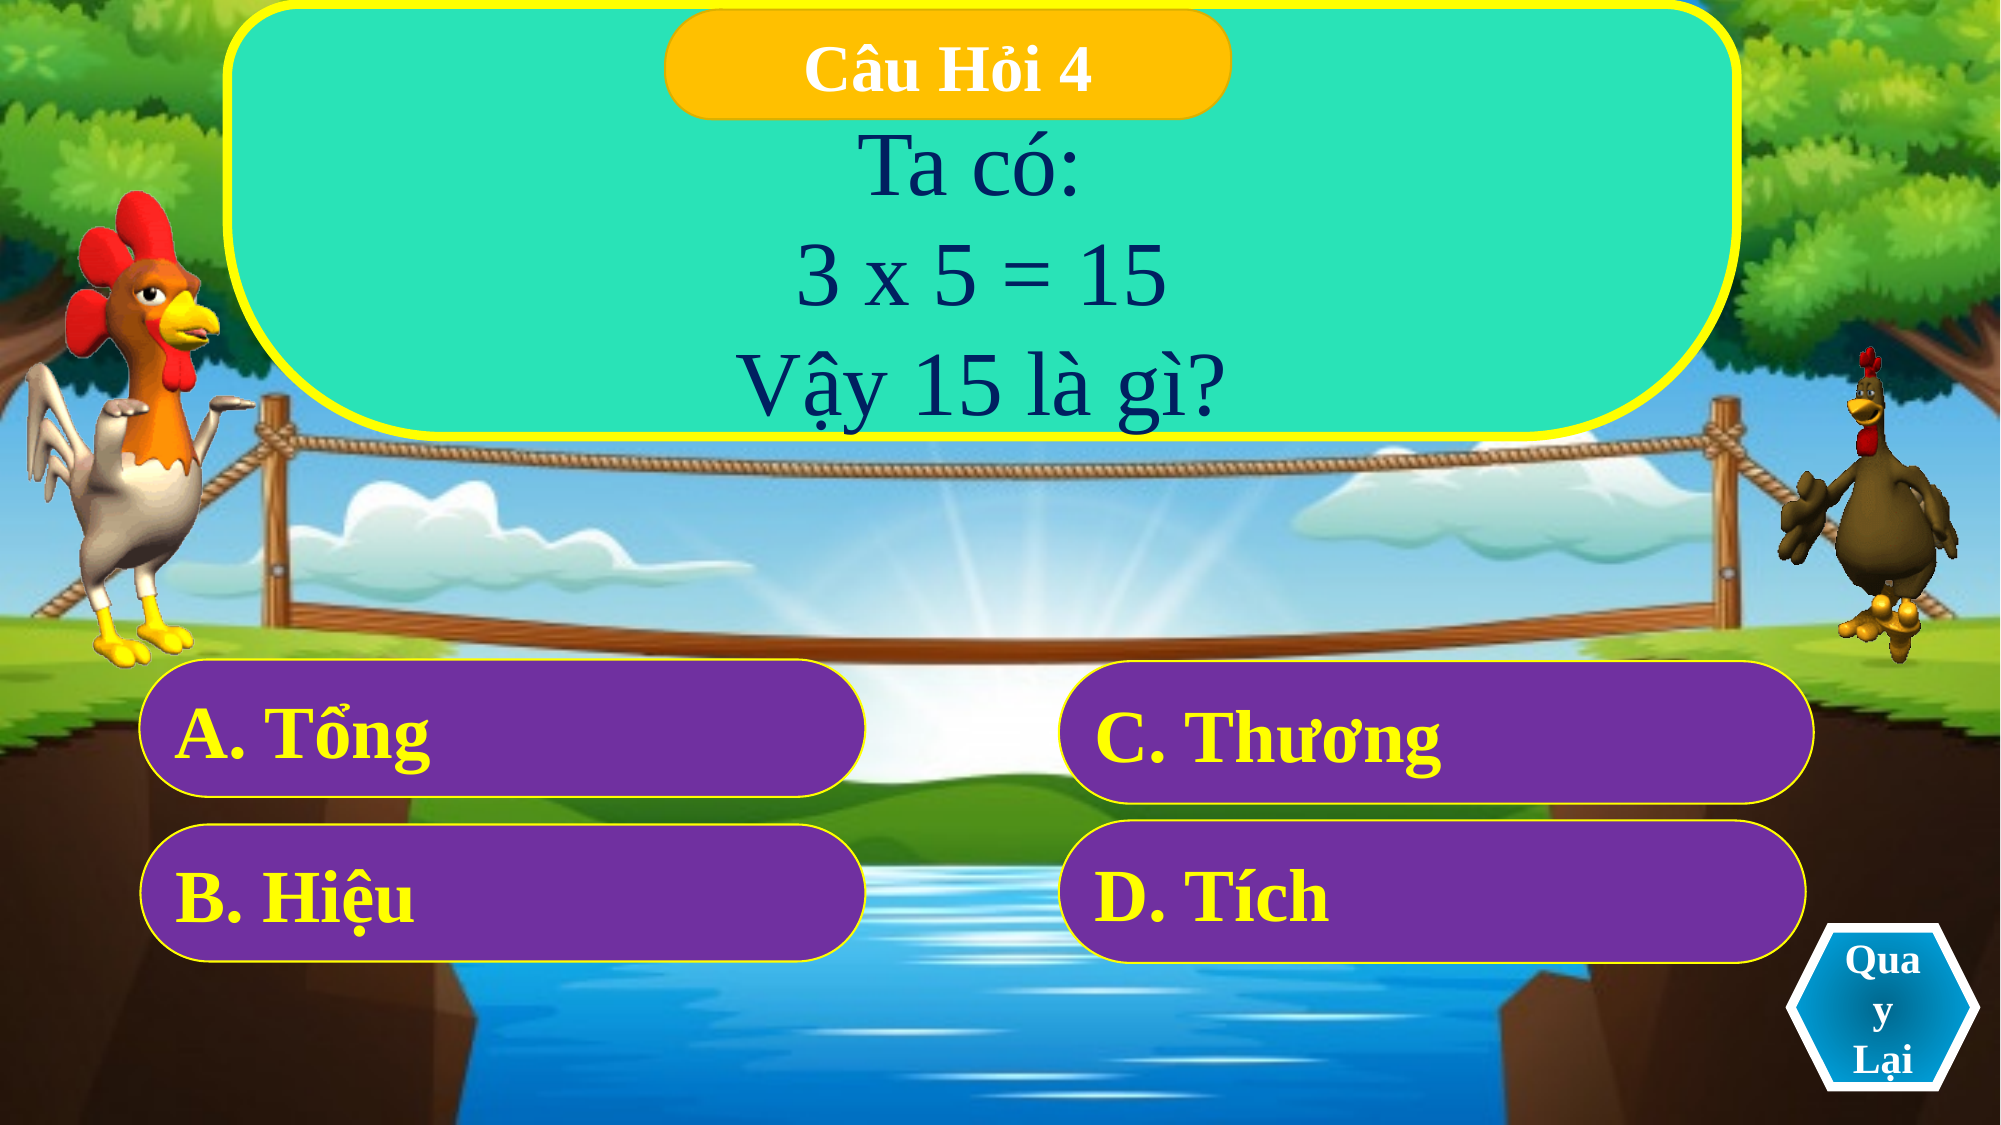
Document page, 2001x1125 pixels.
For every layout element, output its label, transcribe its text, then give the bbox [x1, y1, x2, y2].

text_box Câu Hỏi 4 [664, 8, 1233, 96]
text_box C. Thương [1057, 660, 1815, 805]
text_box D. Tích [1057, 819, 1807, 964]
text_box Ta có: 3 x 5 = 15 Vậy 15 là gì? [544, 96, 1420, 442]
text_box [226, 3, 1738, 438]
text_box B. Hiệu [139, 823, 867, 963]
text_box Quay Lại [1789, 926, 1977, 1088]
picture [0, 0, 2001, 1125]
text_box A. Tổng [138, 658, 867, 798]
